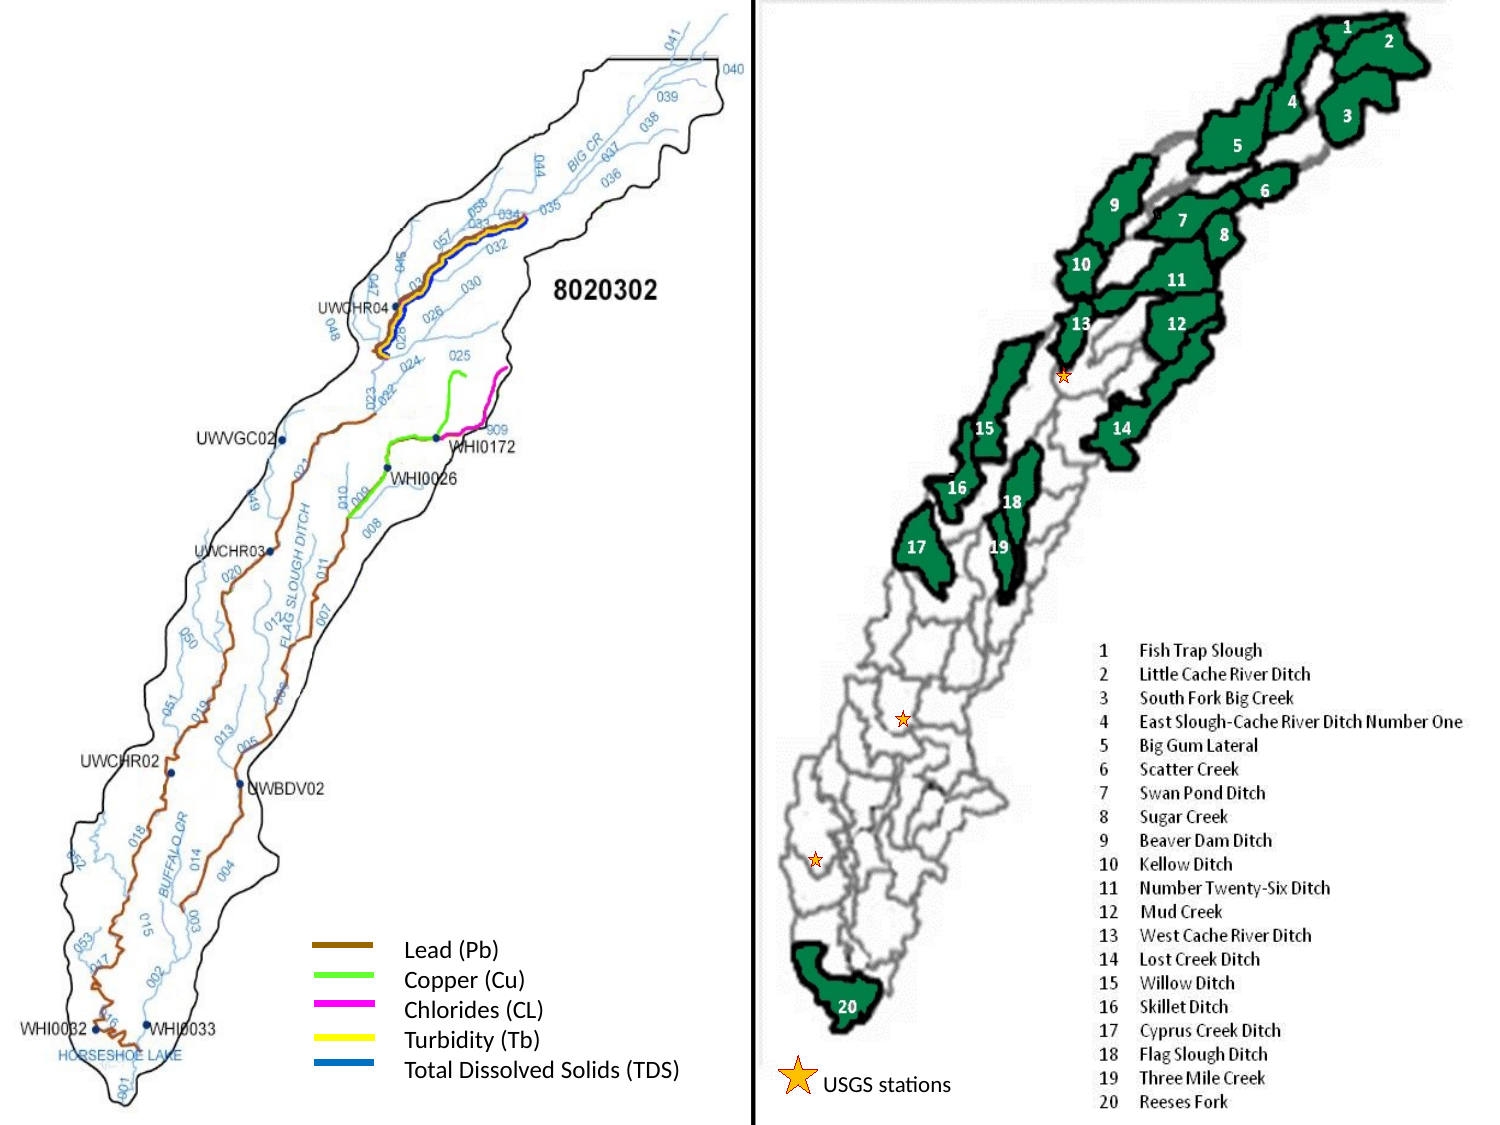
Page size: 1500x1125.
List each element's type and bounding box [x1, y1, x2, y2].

picture [0, 0, 749, 1123]
text_box [312, 926, 698, 1094]
text_box [749, 0, 1500, 1125]
